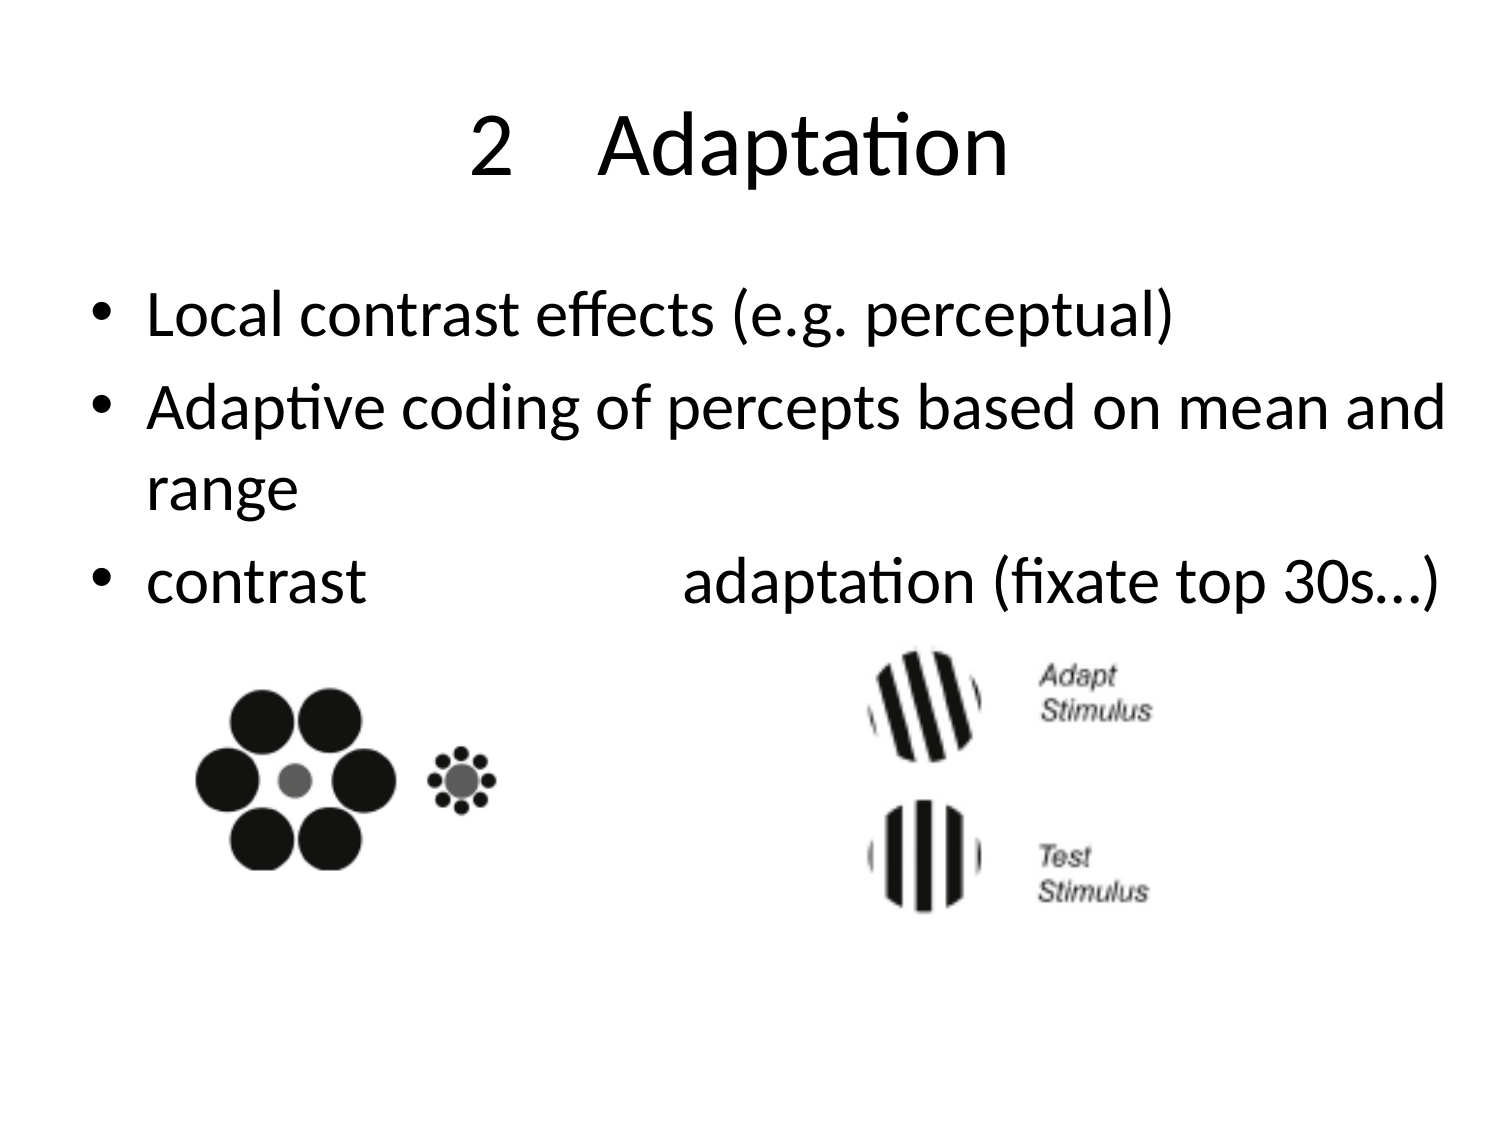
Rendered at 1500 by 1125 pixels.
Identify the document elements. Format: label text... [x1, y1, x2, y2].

picture [188, 682, 504, 875]
picture [819, 635, 1197, 938]
title 2 Adaptation [75, 45, 1425, 233]
list Local contrast effects (e.g. perceptual) Adaptive coding of percepts based on mean and range contrast adaptation (fixate top 30s…) [75, 262, 1480, 1005]
